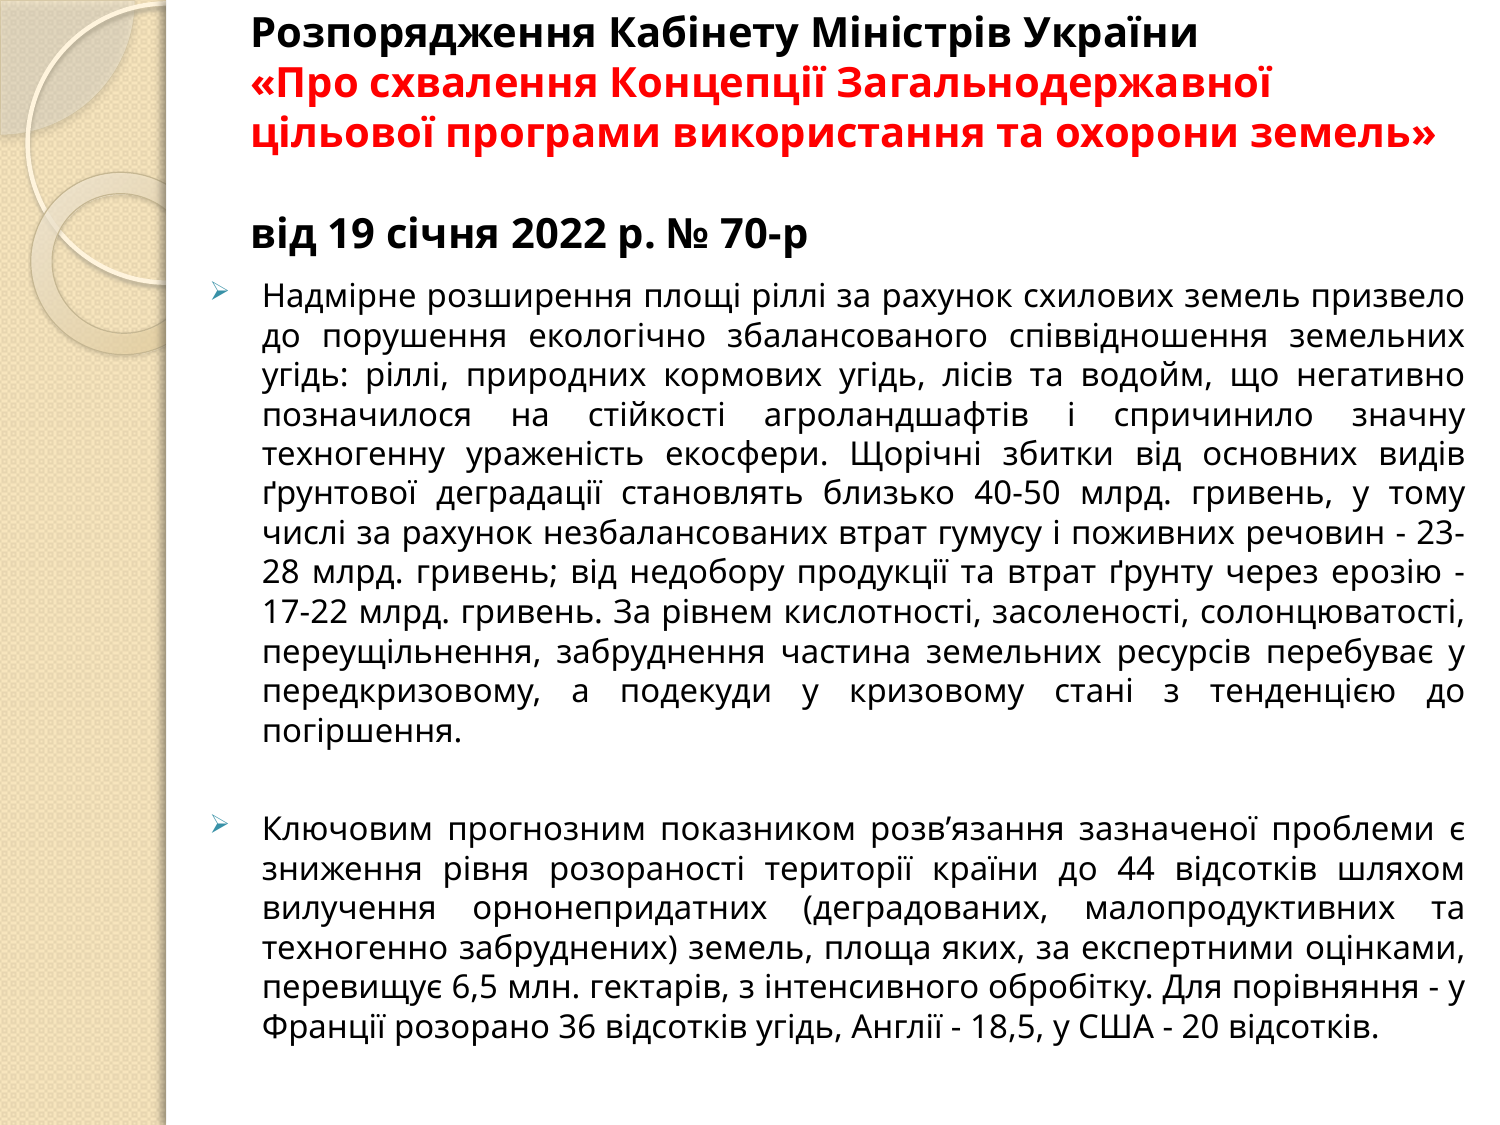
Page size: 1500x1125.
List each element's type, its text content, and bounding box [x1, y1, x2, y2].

title Розпорядження Кабінету Міністрів України «Про схвалення Концепції Загальнодержавної цільової програми використання та охорони земель» від 19 січня 2022 р. № 70-р [235, 30, 1466, 232]
list Надмірне розширення площі ріллі за рахунок схилових земель призвело до порушення екологічно збалансованого співвідношення земельних угідь: ріллі, природних кормових угідь, лісів та водойм, що негативно позначилося на стійкості агроландшафтів і спричинило значну техногенну ураженість екосфери. Щорічні збитки від основних видів ґрунтової деградації становлять близько 40-50 млрд. гривень, у тому числі за рахунок незбалансованих втрат гумусу і поживних речовин - 23-28 млрд. гривень; від недобору продукції та втрат ґрунту через ерозію - 17-22 млрд. гривень. За рівнем кислотності, засоленості, солонцюватості, переущільнення, забруднення частина земельних ресурсів перебуває у передкризовому, а подекуди у кризовому стані з тенденцією до погіршення. Ключовим прогнозним показником розв’язання зазначеної проблеми є зниження рівня розораності території країни до 44 відсотків шляхом вилучення орнонепридатних (деградованих, малопродуктивних та техногенно забруднених) земель, площа яких, за експертними оцінками, перевищує 6,5 млн. гектарів, з інтенсивного обробітку. Для порівняння - у Франції розорано 36 відсотків угідь, Англії - 18,5, у США - 20 відсотків. [194, 267, 1483, 1071]
